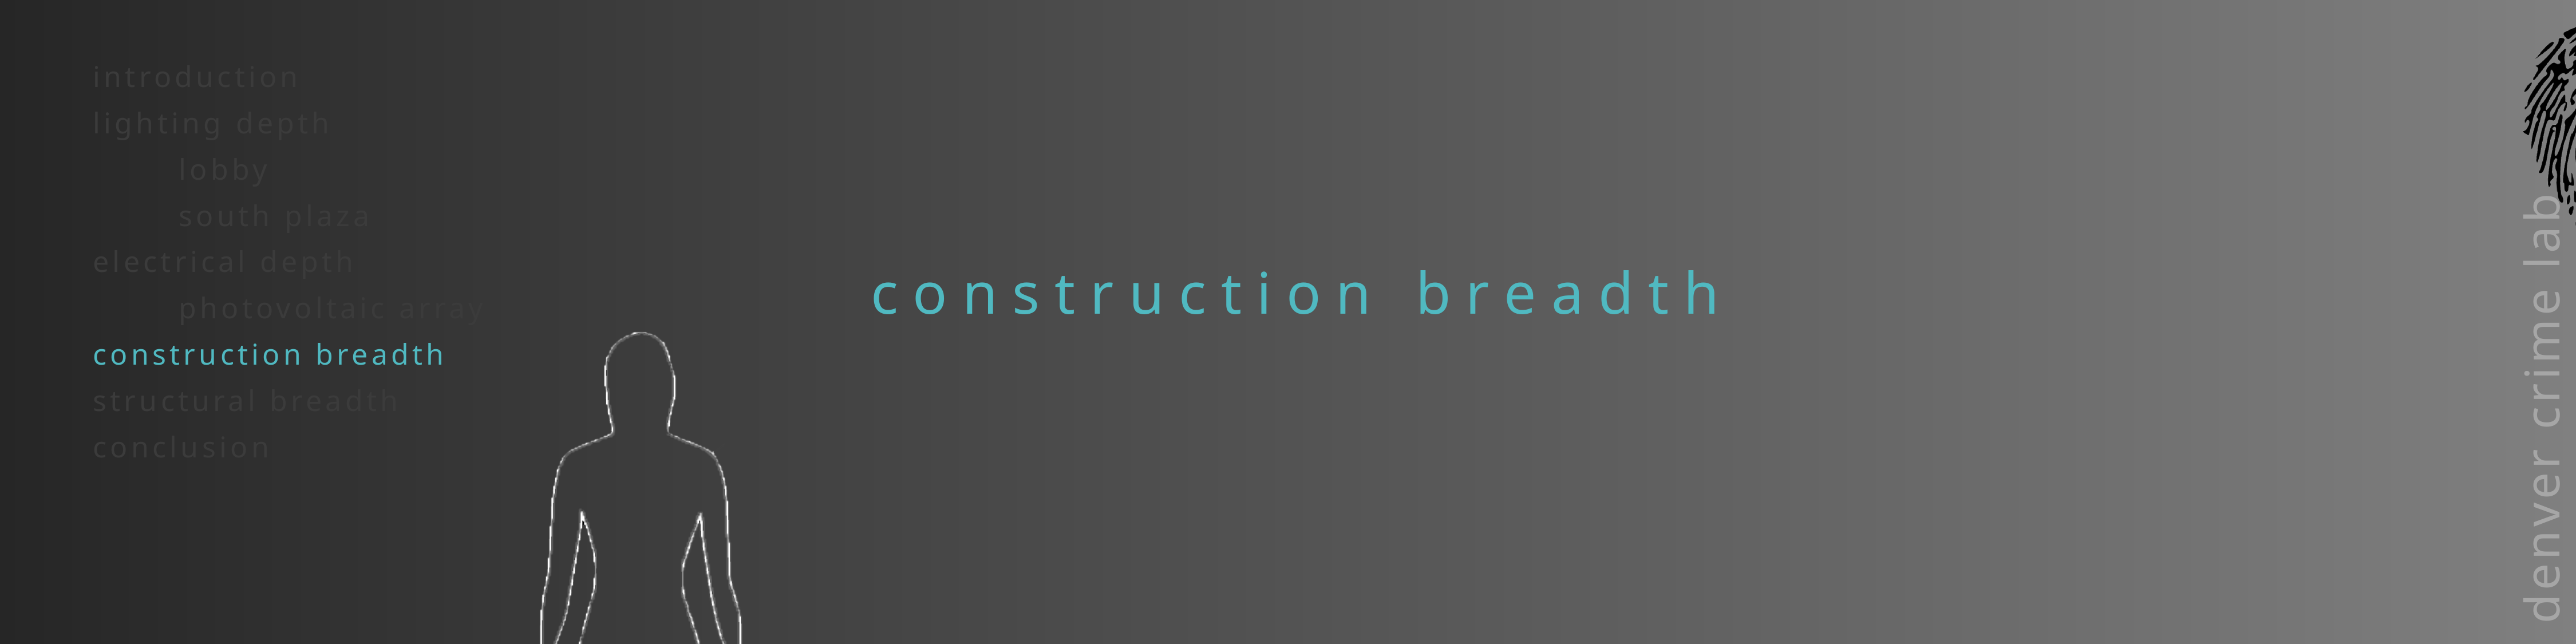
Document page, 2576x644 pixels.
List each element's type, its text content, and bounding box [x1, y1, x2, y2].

picture [513, 317, 777, 644]
text_box introduction lighting depth lobby south plaza electrical depth photovoltaic array construction breadth structural breadth conclusion [84, 54, 621, 584]
picture [2515, 6, 2576, 322]
text_box c o n s t r u c t i o n b r e a d t h [860, 252, 1730, 334]
text_box denver crime lab [2431, 0, 2576, 644]
